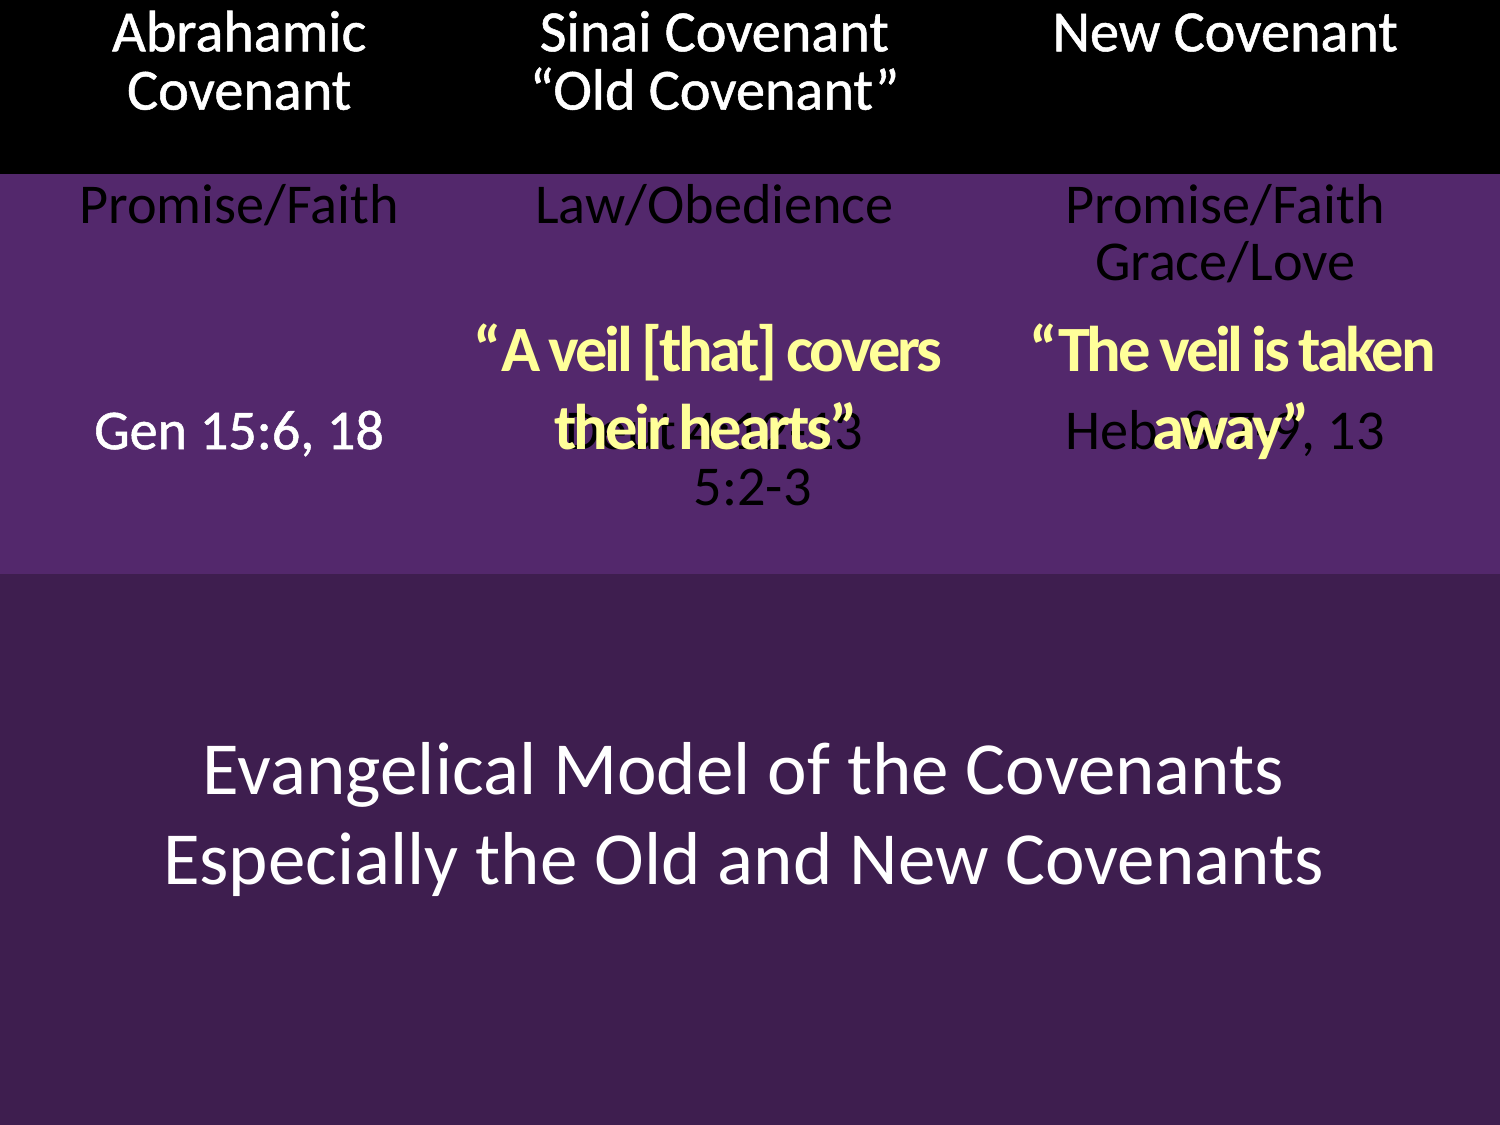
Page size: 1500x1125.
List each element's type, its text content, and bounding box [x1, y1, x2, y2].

text_box “The veil is taken away” [987, 299, 1475, 470]
text_box Evangelical Model of the Covenants Especially the Old and New Covenants [87, 712, 1400, 908]
table_cell [0, 574, 1500, 1125]
table_cell Law/Obedience Deut 4:12-13 5:2-3 [478, 470, 951, 574]
table_header New Covenant [951, 0, 1500, 174]
table_header Sinai Covenant “Old Covenant” [478, 0, 951, 174]
text_box “A veil [that] covers their hearts” [449, 299, 963, 470]
table_header Abrahamic Covenant [0, 0, 478, 174]
table_cell Law/Obedience Deut 4:12-13 5:2-3 [478, 174, 951, 299]
table_cell Promise/Faith Gen 15:6, 18 [0, 174, 478, 574]
table_cell Promise/Faith Grace/Love Heb 8:7-9, 13 [951, 174, 1500, 574]
